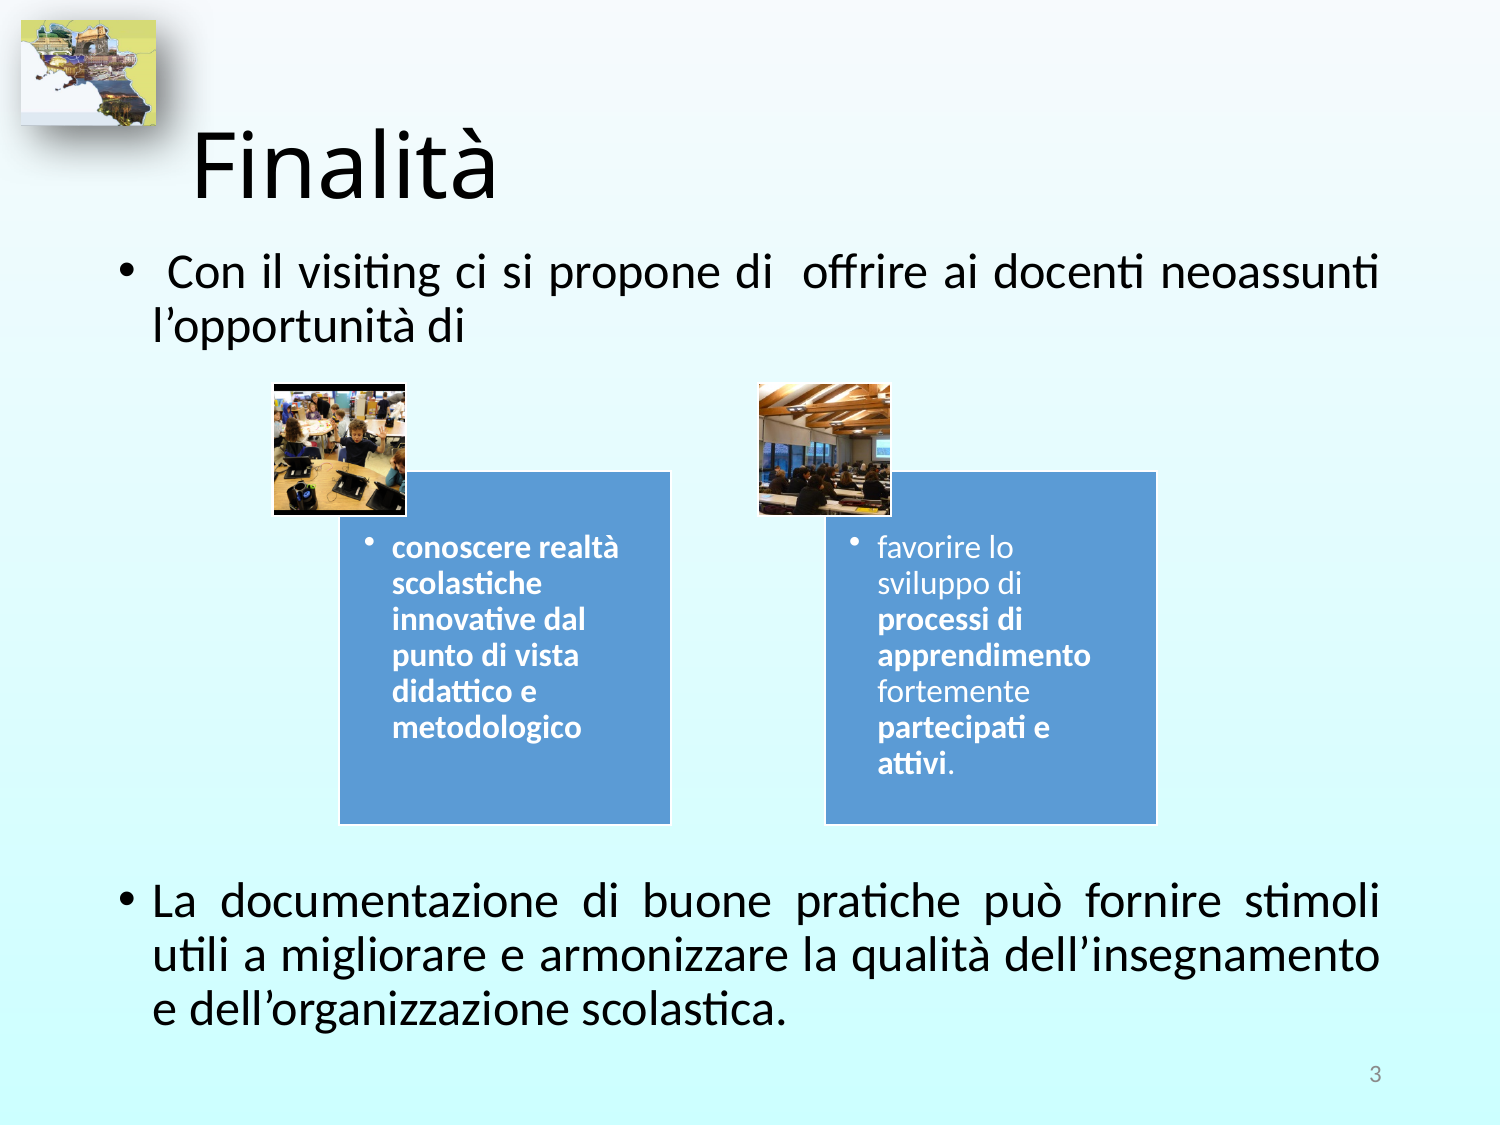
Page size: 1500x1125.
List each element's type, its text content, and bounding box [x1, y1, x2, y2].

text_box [266, 377, 1163, 831]
picture [21, 20, 156, 126]
list Con il visiting ci si propone di offrire ai docenti neoassunti l’opportunità di La documentazione di buone pratiche può fornire stimoli utili a migliorare e armonizzare la qualità dell’insegnamento e dell’organizzazione scolastica. [103, 237, 1397, 1050]
title Finalità [103, 59, 1397, 237]
slide_number 3 [1059, 1042, 1397, 1103]
